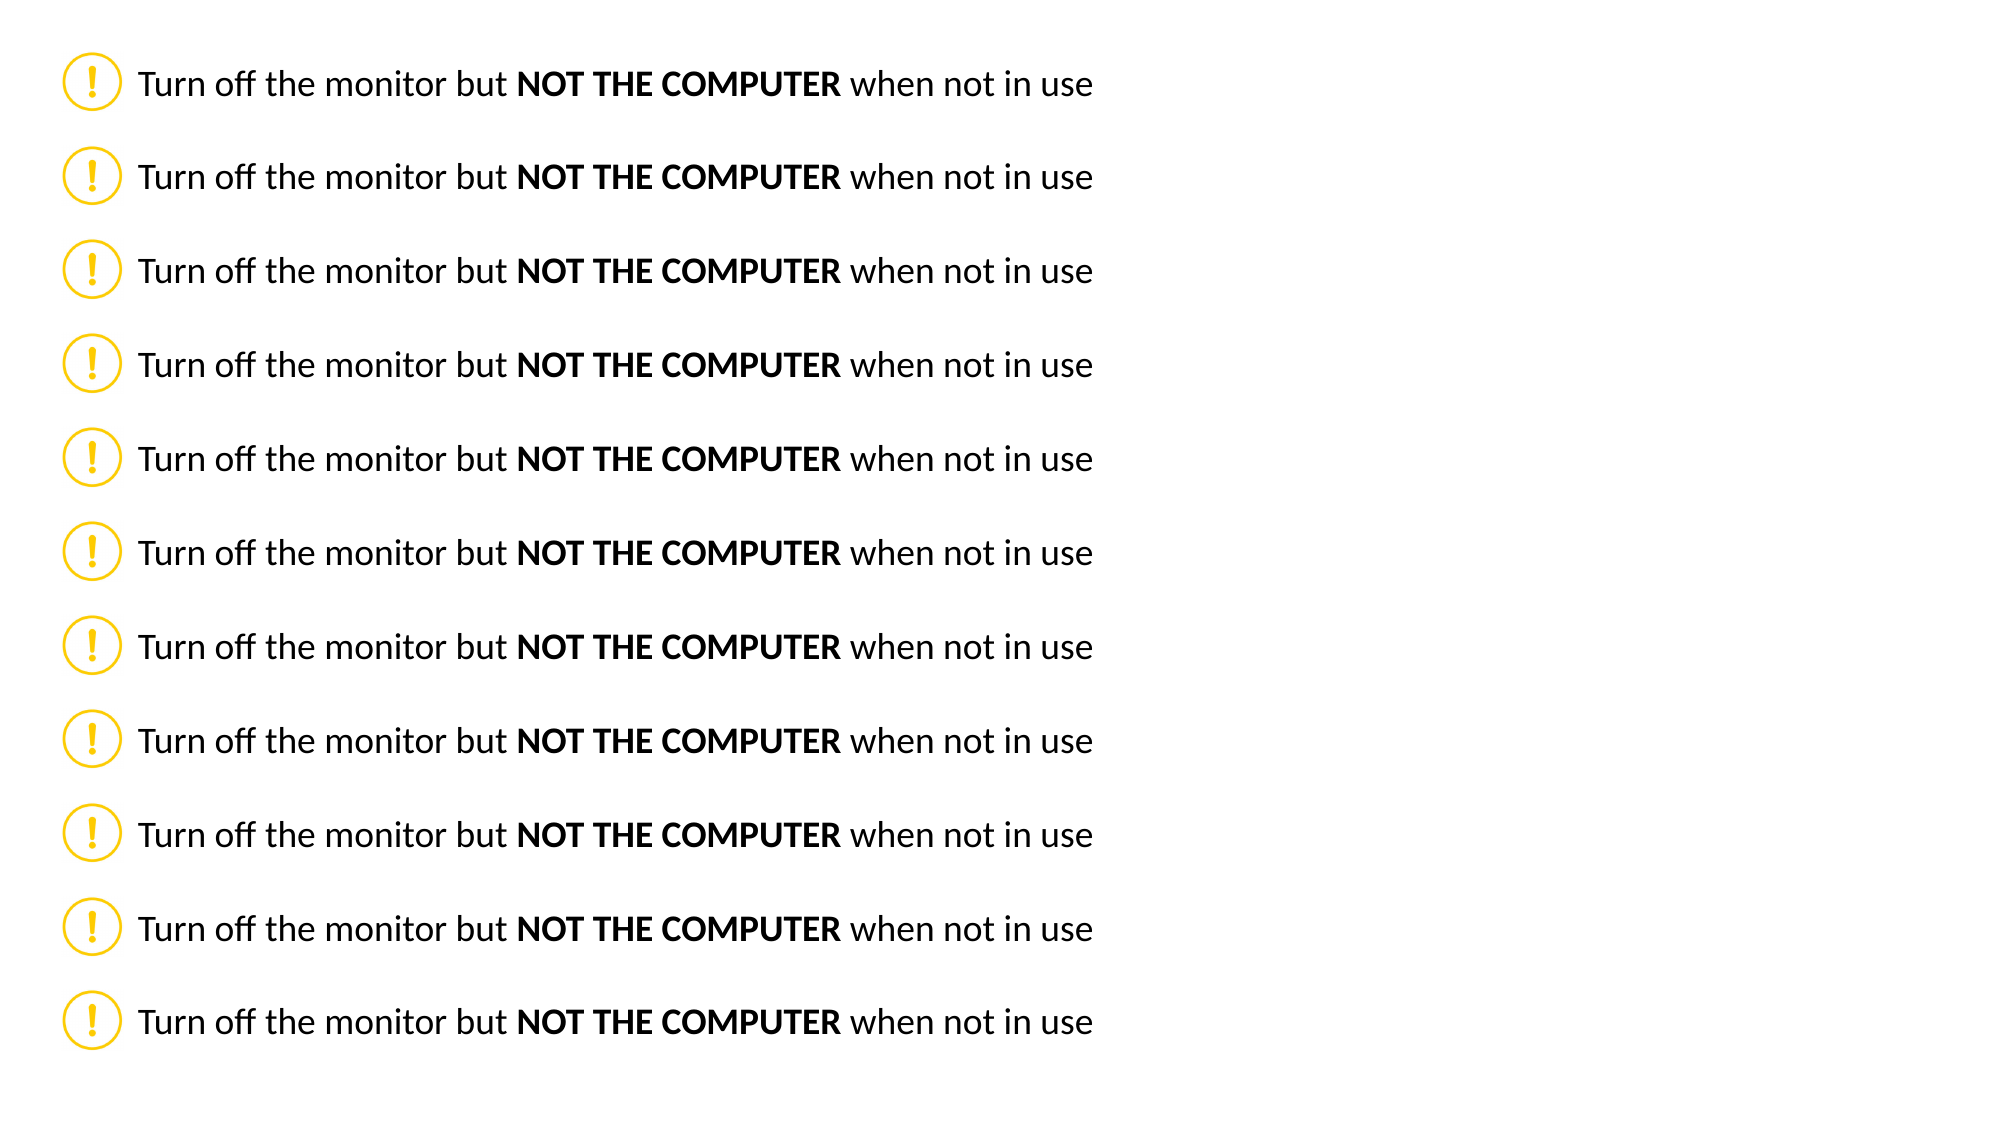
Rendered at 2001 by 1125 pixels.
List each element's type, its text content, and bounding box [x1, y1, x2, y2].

picture [61, 802, 124, 863]
picture [61, 51, 124, 112]
text_box Turn off the monitor but NOT THE COMPUTER when not in use [123, 802, 1158, 862]
picture [61, 145, 124, 206]
text_box Turn off the monitor but NOT THE COMPUTER when not in use [123, 989, 1158, 1050]
text_box Turn off the monitor but NOT THE COMPUTER when not in use [124, 51, 1158, 111]
text_box Turn off the monitor but NOT THE COMPUTER when not in use [123, 708, 1158, 769]
text_box Turn off the monitor but NOT THE COMPUTER when not in use [123, 426, 1158, 487]
text_box Turn off the monitor but NOT THE COMPUTER when not in use [123, 896, 1158, 956]
picture [61, 426, 124, 488]
text_box Turn off the monitor but NOT THE COMPUTER when not in use [123, 145, 1158, 205]
picture [61, 896, 124, 957]
picture [61, 332, 124, 394]
text_box Turn off the monitor but NOT THE COMPUTER when not in use [123, 238, 1158, 299]
picture [61, 520, 124, 582]
picture [61, 614, 124, 676]
text_box Turn off the monitor but NOT THE COMPUTER when not in use [123, 332, 1158, 393]
text_box Turn off the monitor but NOT THE COMPUTER when not in use [123, 520, 1158, 581]
picture [61, 989, 124, 1051]
picture [61, 238, 124, 300]
picture [61, 708, 123, 769]
text_box Turn off the monitor but NOT THE COMPUTER when not in use [123, 614, 1158, 675]
